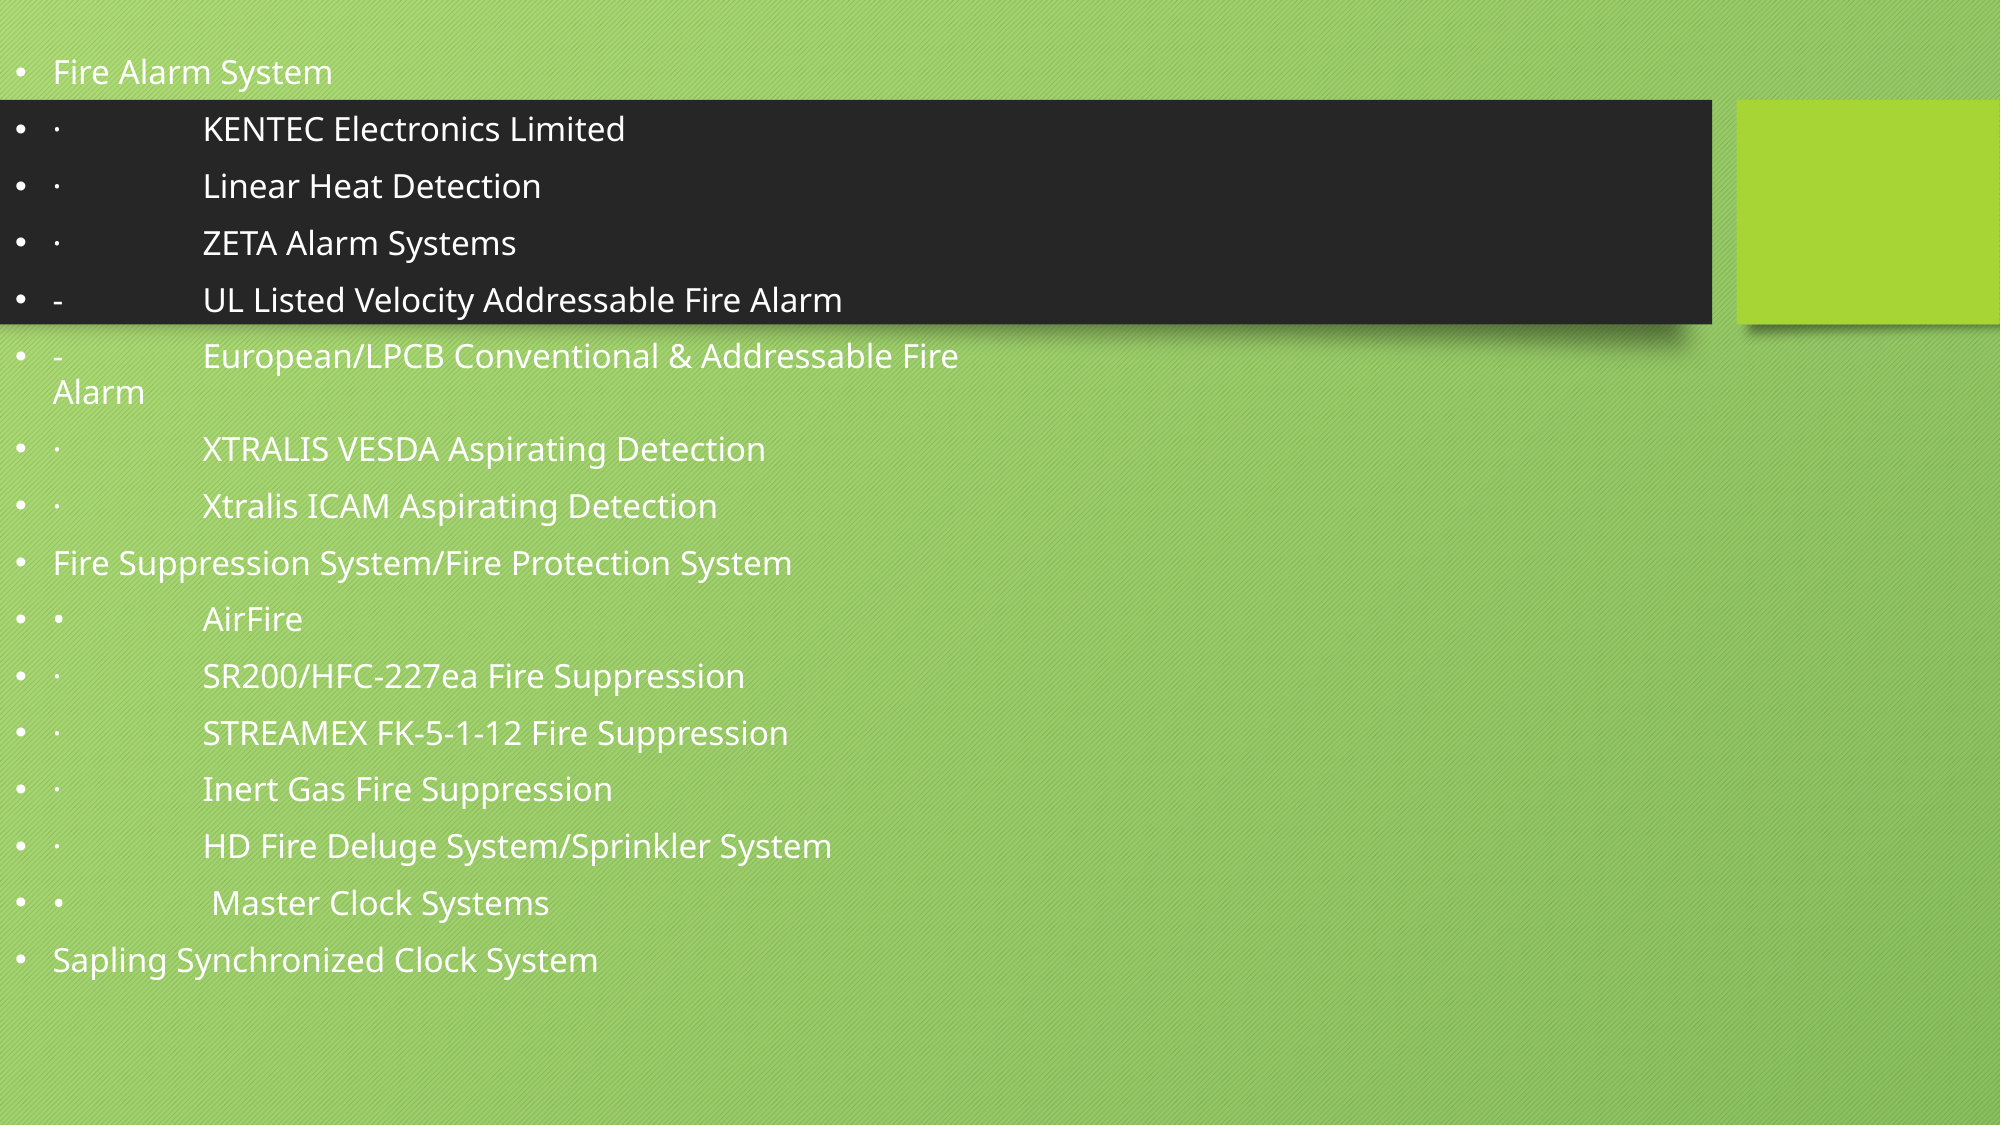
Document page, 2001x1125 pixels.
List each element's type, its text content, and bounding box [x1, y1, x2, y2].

list Fire Alarm System · KENTEC Electronics Limited · Linear Heat Detection · ZETA Alarm Systems - UL Listed Velocity Addressable Fire Alarm - European/LPCB Conventional & Addressable Fire Alarm · XTRALIS VESDA Aspirating Detection · Xtralis ICAM Aspirating Detection Fire Suppression System/Fire Protection System • AirFire · SR200/HFC-227ea Fire Suppression · STREAMEX FK-5-1-12 Fire Suppression · Inert Gas Fire Suppression · HD Fire Deluge System/Sprinkler System • Master Clock Systems Sapling Synchronized Clock System [0, 48, 2000, 1125]
